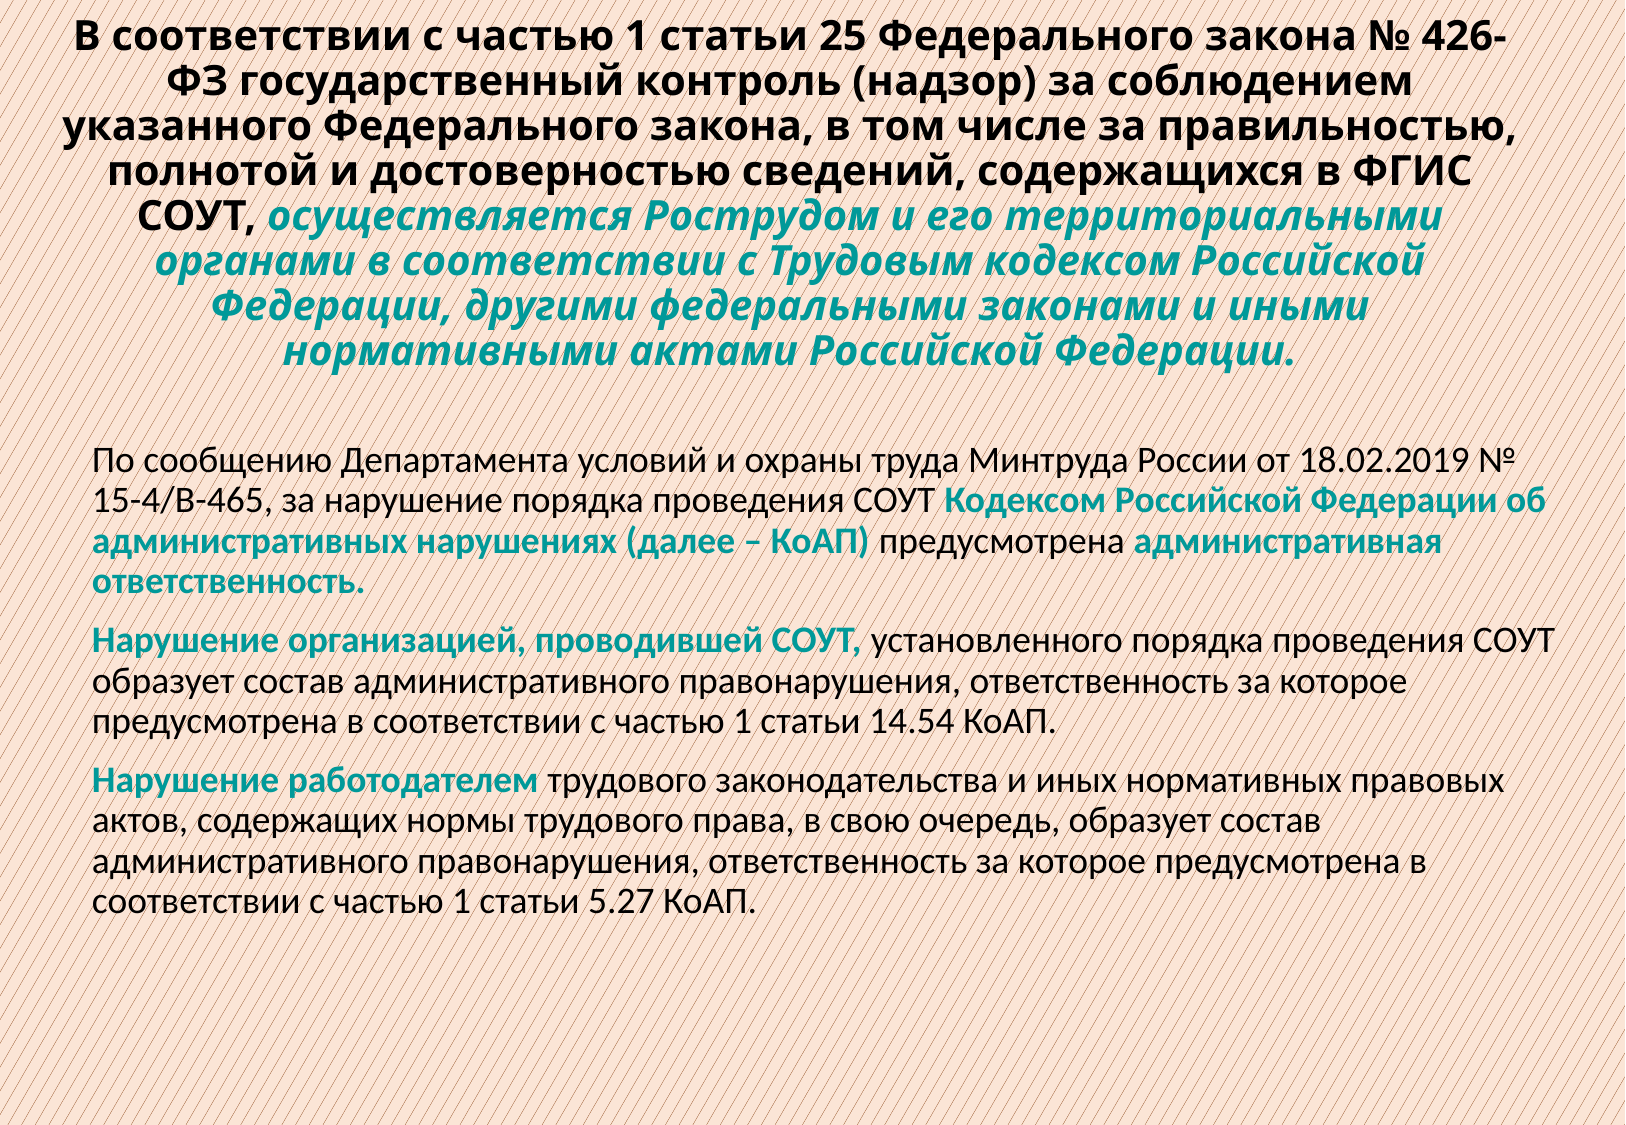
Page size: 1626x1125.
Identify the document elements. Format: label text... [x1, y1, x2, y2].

title В соответствии с частью 1 статьи 25 Федерального закона № 426-ФЗ государственный контроль (надзор) за соблюдением указанного Федерального закона, в том числе за правильностью, полнотой и достоверностью сведений, содержащихся в ФГИС СОУТ, осуществляется Рострудом и его территориальными органами в соответствии с Трудовым кодексом Российской Федерации, другими федеральными законами и иными нормативными актами Российской Федерации. [28, 42, 1552, 397]
list По сообщению Департамента условий и охраны труда Минтруда России от 18.02.2019 № 15-4/В-465, за нарушение порядка проведения СОУТ Кодексом Российской Федерации об административных нарушениях (далее – КоАП) предусмотрена административная ответственность. Нарушение организацией, проводившей СОУТ, установленного порядка проведения СОУТ образует состав административного правонарушения, ответственность за которое предусмотрена в соответствии с частью 1 статьи 14.54 КоАП. Нарушение работодателем трудового законодательства и иных нормативных правовых актов, содержащих нормы трудового права, в свою очередь, образует состав административного правонарушения, ответственность за которое предусмотрена в соответствии с частью 1 статьи 5.27 КоАП. [78, 374, 1588, 997]
